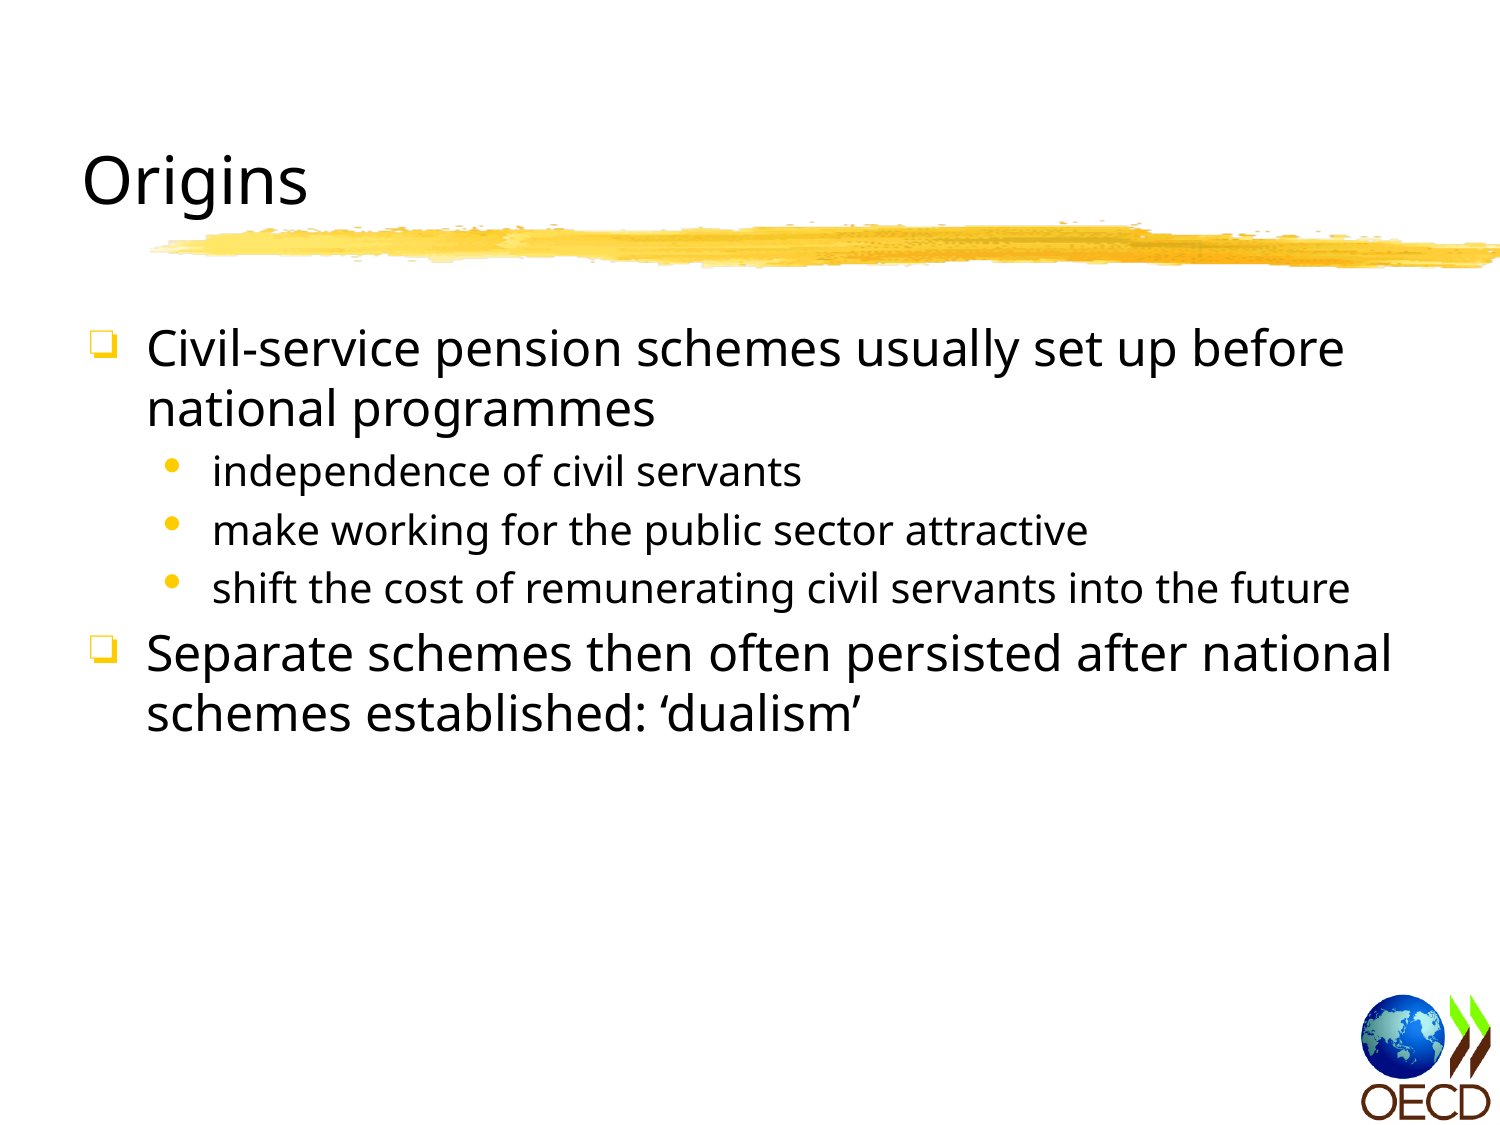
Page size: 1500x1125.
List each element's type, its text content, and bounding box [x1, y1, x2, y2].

picture [1351, 987, 1500, 1125]
picture [150, 215, 1500, 279]
title Origins [66, 37, 1342, 226]
list Civil-service pension schemes usually set up before national programmes independence of civil servants make working for the public sector attractive shift the cost of remunerating civil servants into the future Separate schemes then often persisted after national schemes established: ‘dualism’ [74, 309, 1417, 994]
